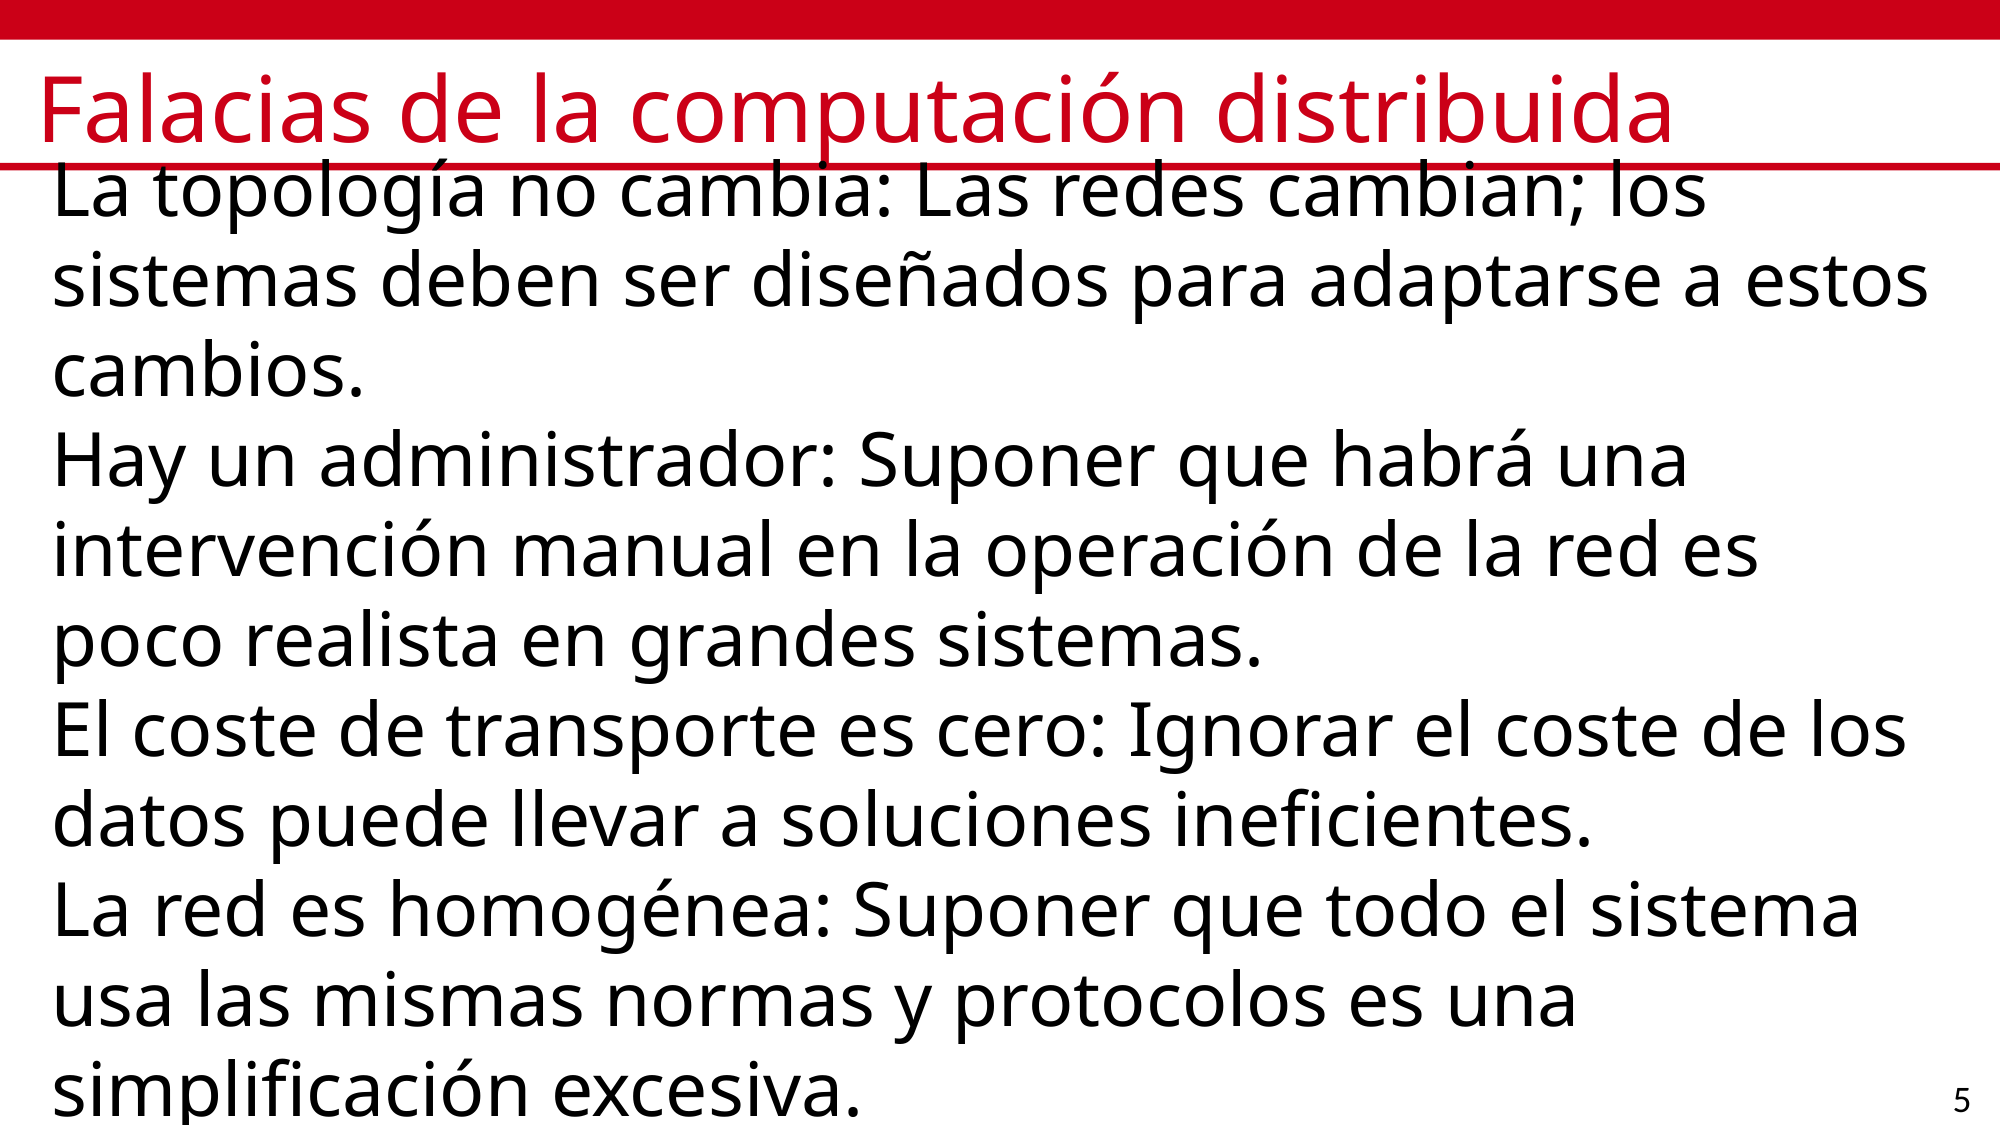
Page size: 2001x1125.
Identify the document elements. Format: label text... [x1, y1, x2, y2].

slide_number 5 [1937, 1067, 2000, 1125]
subtitle La topología no cambia: Las redes cambian; los sistemas deben ser diseñados para adaptarse a estos cambios. Hay un administrador: Suponer que habrá una intervención manual en la operación de la red es poco realista en grandes sistemas. El coste de transporte es cero: Ignorar el coste de los datos puede llevar a soluciones ineficientes. La red es homogénea: Suponer que todo el sistema usa las mismas normas y protocolos es una simplificación excesiva. [51, 259, 1938, 1013]
title Falacias de la computación distribuida [36, 57, 1964, 168]
